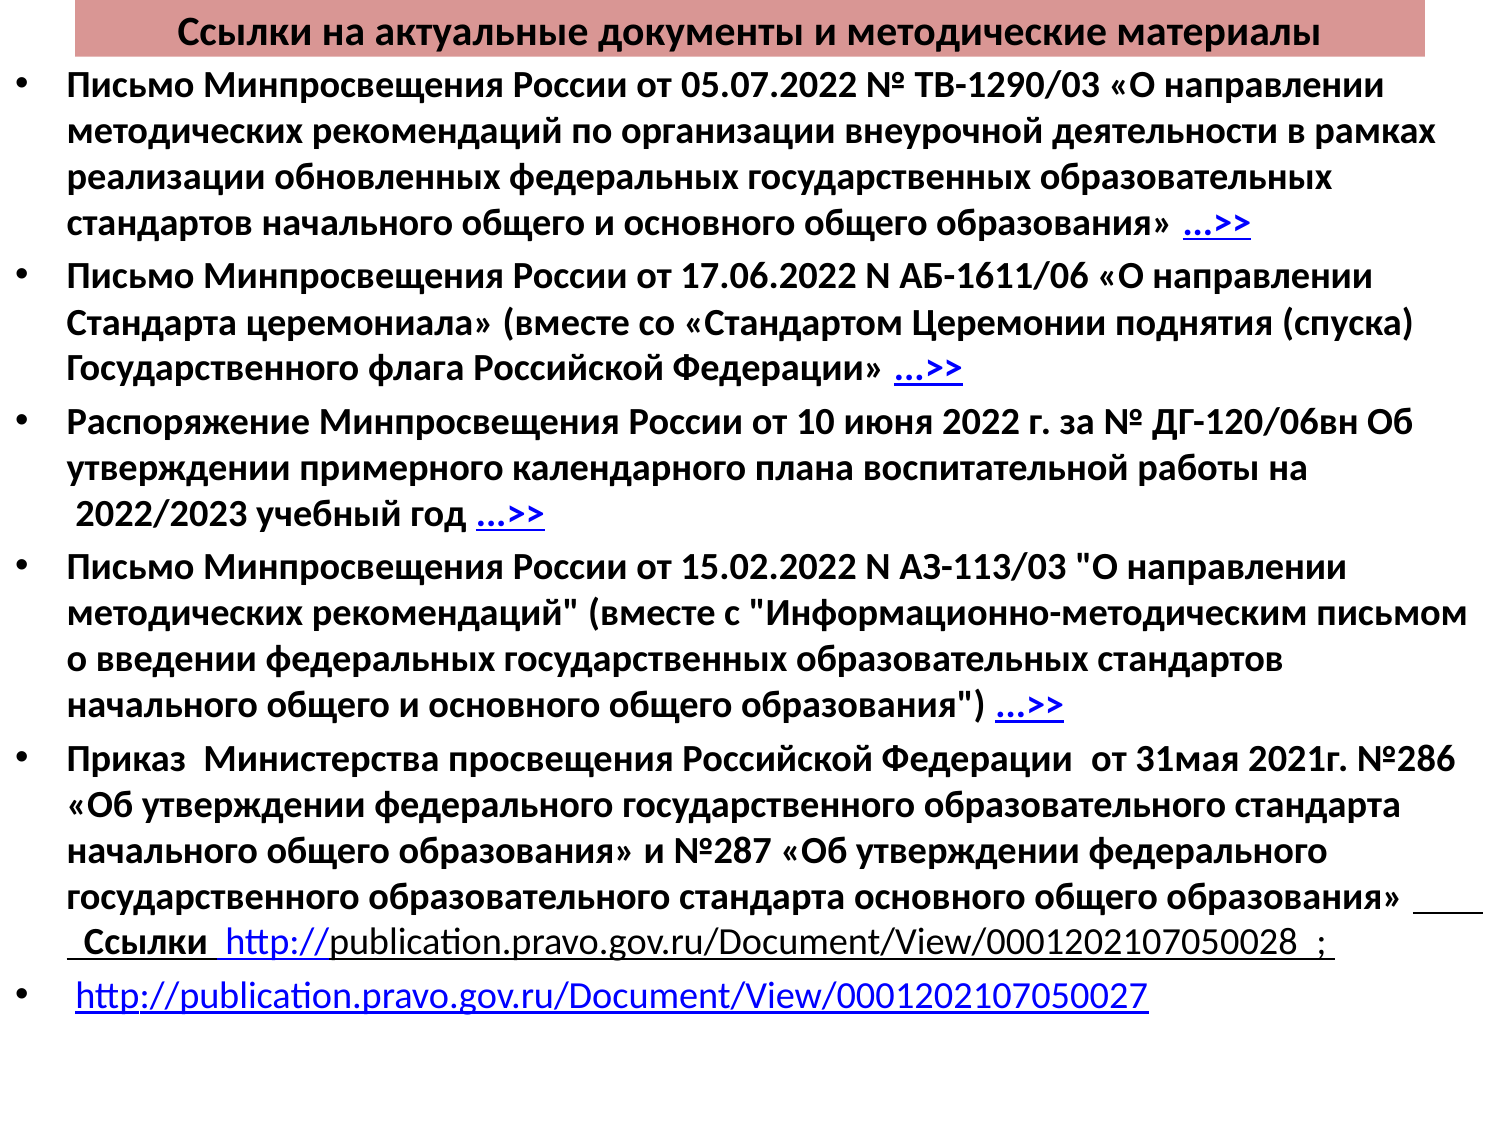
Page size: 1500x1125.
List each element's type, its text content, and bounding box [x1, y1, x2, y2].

list Письмо Минпросвещения России от 05.07.2022 № ТВ-1290/03 «О направлении методических рекомендаций по организации внеурочной деятельности в рамках реализации обновленных федеральных государственных образовательных стандартов начального общего и основного общего образования» ...>> Письмо Минпросвещения России от 17.06.2022 N АБ-1611/06 «О направлении Стандарта церемониала» (вместе со «Стандартом Церемонии поднятия (спуска) Государственного флага Российской Федерации» ...>> Распоряжение Минпросвещения России от 10 июня 2022 г. за № ДГ-120/06вн Об утверждении примерного календарного плана воспитательной работы на 2022/2023 учебный год ...>> Письмо Минпросвещения России от 15.02.2022 N АЗ-113/03 "О направлении методических рекомендаций" (вместе с "Информационно-методическим письмом о введении федеральных государственных образовательных стандартов начального общего и основного общего образования") ...>> Приказ Министерства просвещения Российской Федерации от 31мая 2021г. №286 «Об утверждении федерального государственного образовательного стандарта начального общего образования» и №287 «Об утверждении федерального государственного образовательного стандарта основного общего образования» Ссылки http://publication.pravo.gov.ru/Document/View/0001202107050028 ; http://publication.pravo.gov.ru/Document/View/0001202107050027 [0, 51, 1500, 1125]
title Ссылки на актуальные документы и методические материалы [75, 0, 1425, 51]
